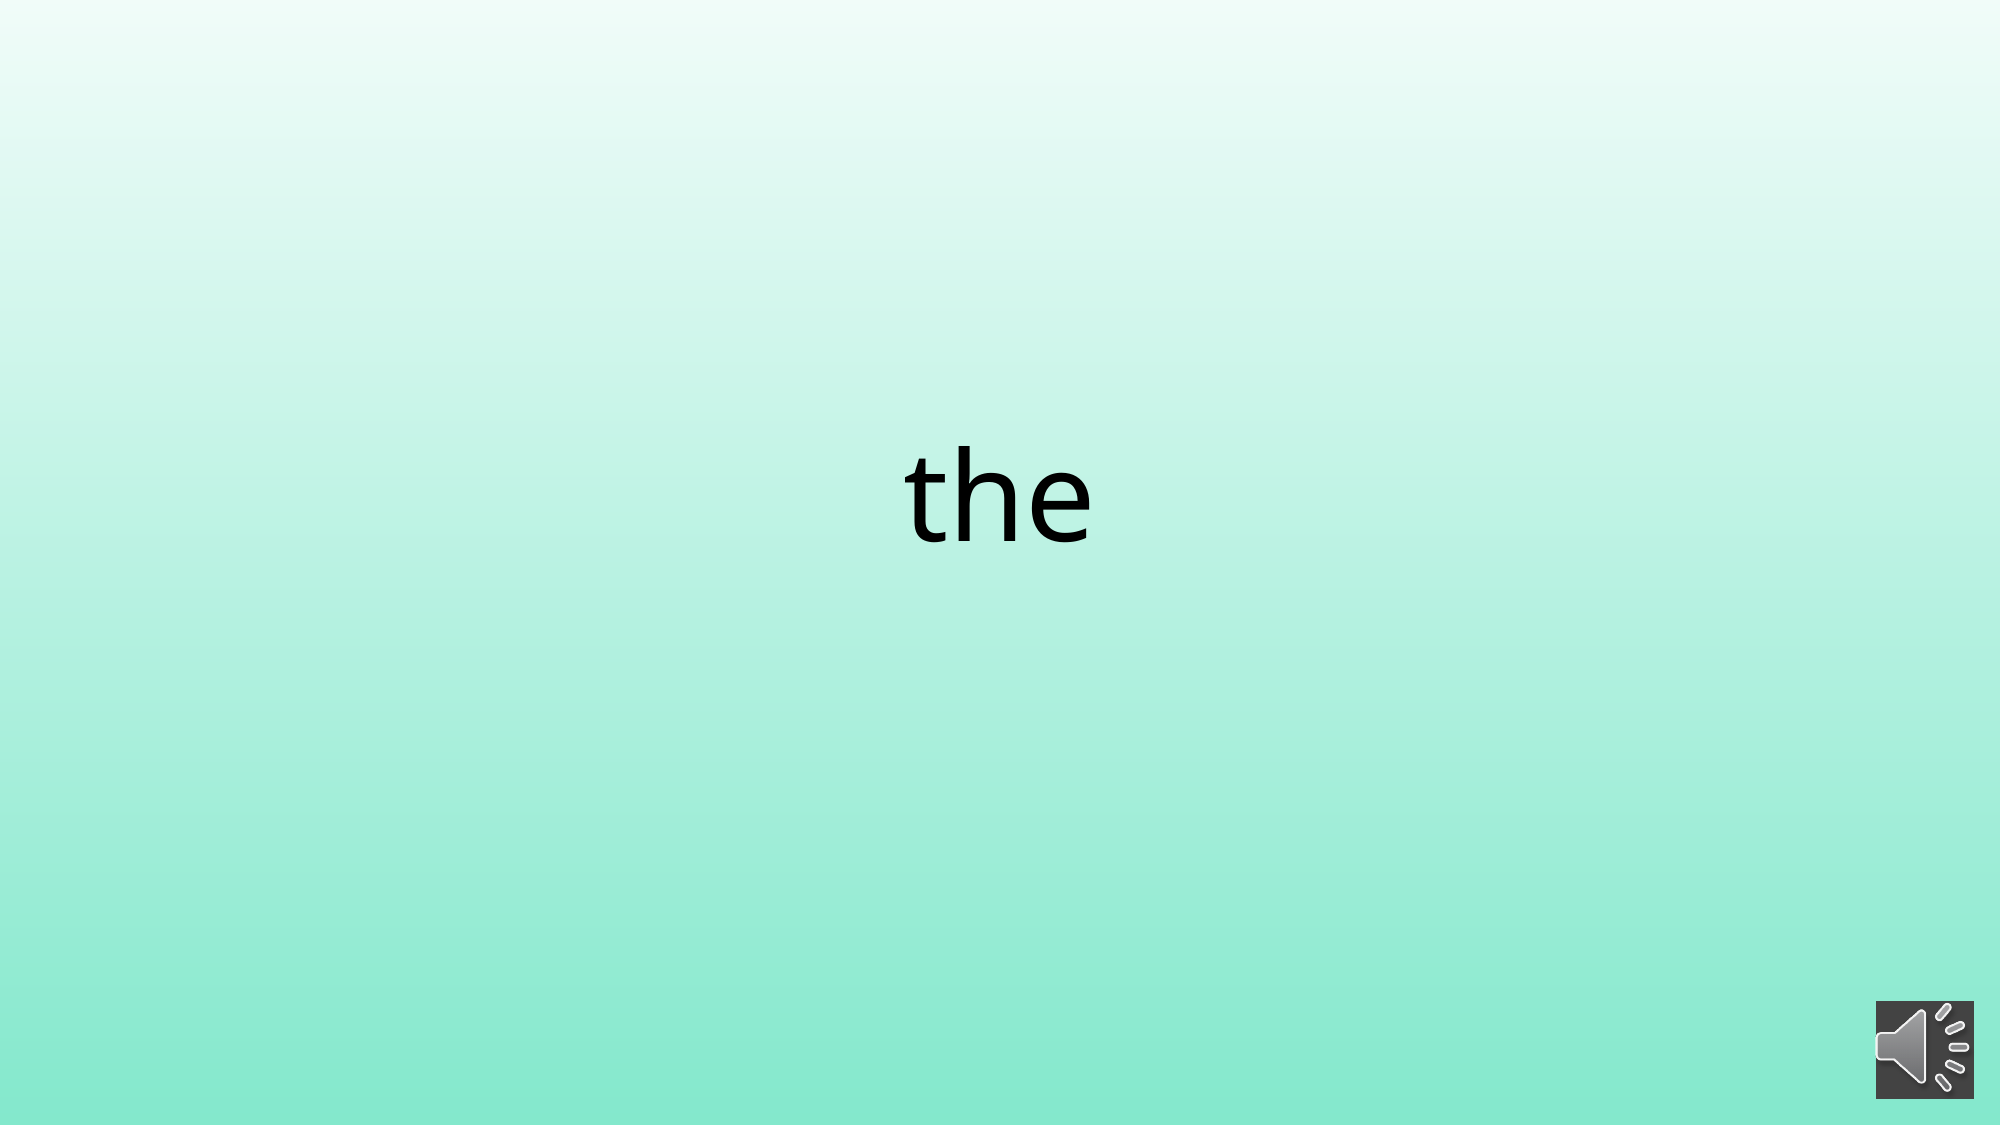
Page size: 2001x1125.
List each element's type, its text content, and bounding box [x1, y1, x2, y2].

title the [249, 184, 1750, 576]
picture [1874, 999, 1975, 1100]
